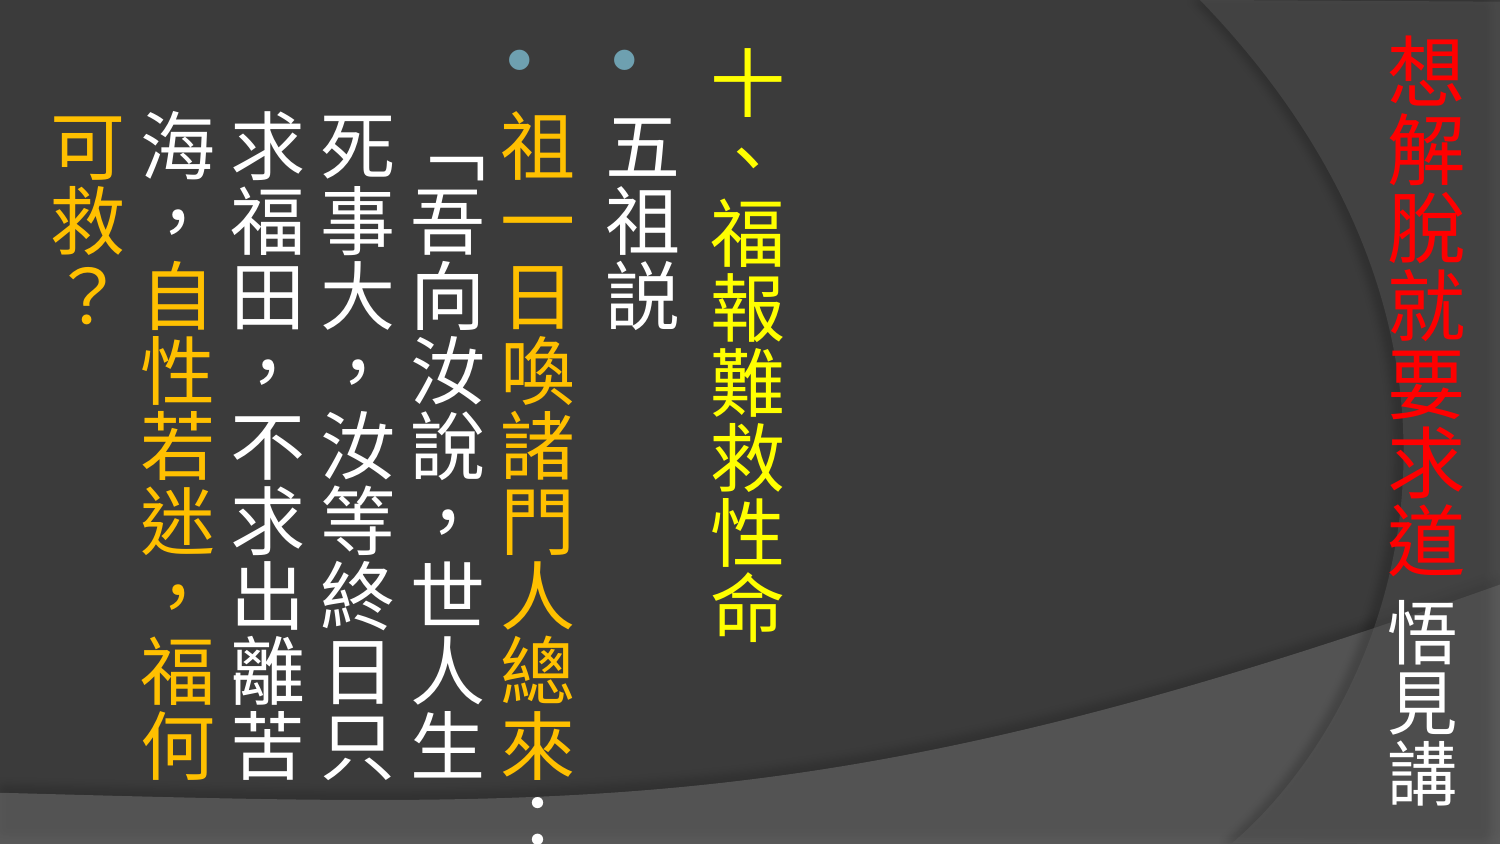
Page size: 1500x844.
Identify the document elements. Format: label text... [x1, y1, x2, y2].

list 十、福報難救性命 五祖説 祖一日喚諸門人總來：「吾向汝說，世人生死事大，汝等終日只求福田，不求出離苦海，自性若迷，福何可救？ [32, 24, 1368, 817]
title 想解脫就要求道 悟見講 [1364, 21, 1483, 820]
